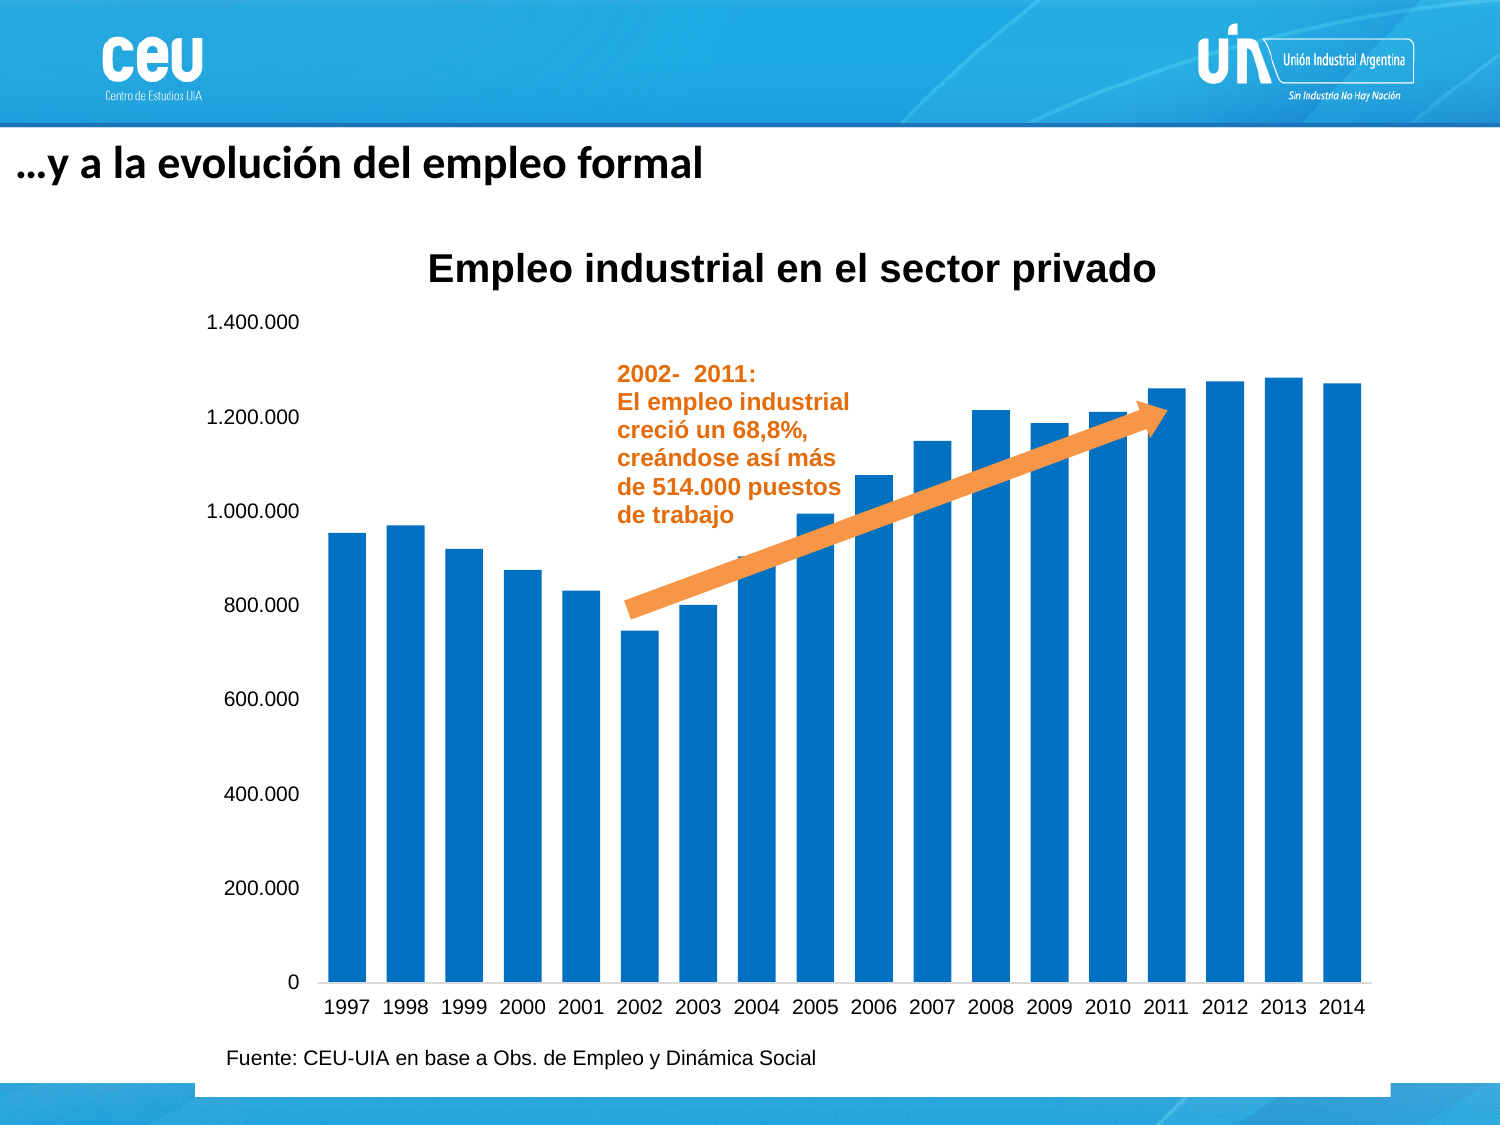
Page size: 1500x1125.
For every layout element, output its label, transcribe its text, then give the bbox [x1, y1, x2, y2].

text_box …y a la evolución del empleo formal [0, 125, 1500, 232]
picture [0, 0, 1500, 125]
picture [0, 231, 1500, 1125]
